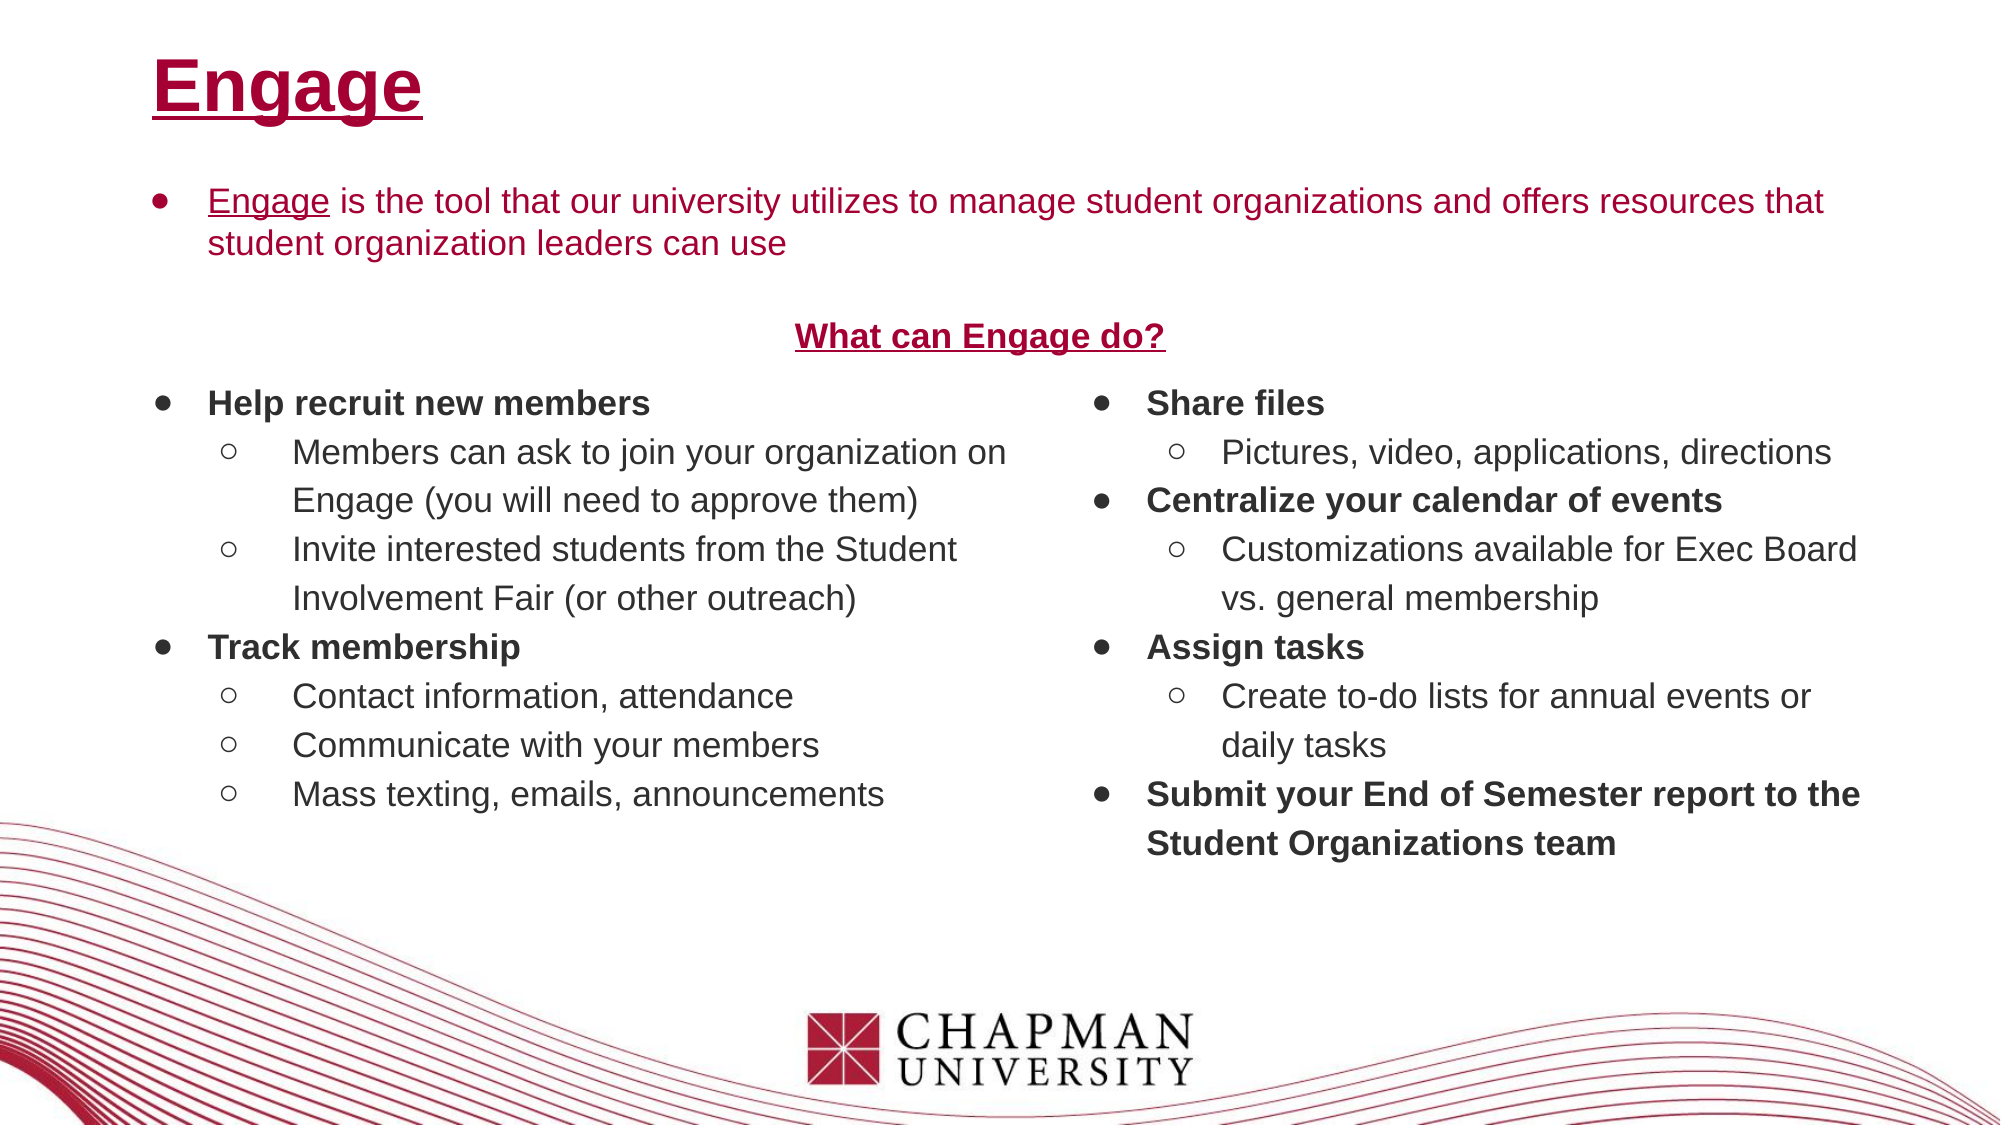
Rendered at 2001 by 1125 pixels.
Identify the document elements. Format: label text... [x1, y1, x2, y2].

list Engage [137, 39, 1863, 155]
list Engage is the tool that our university utilizes to manage student organizations and offers resources that student organization leaders can use What can Engage do? [117, 170, 1843, 286]
picture [0, 0, 2001, 1125]
text_box Share files Pictures, video, applications, directions Centralize your calendar of events Customizations available for Exec Board vs. general membership Assign tasks Create to-do lists for annual events or daily tasks Submit your End of Semester report to the Student Organizations team [1056, 358, 1894, 950]
text_box Help recruit new members Members can ask to join your organization on Engage (you will need to approve them) Invite interested students from the Student Involvement Fair (or other outreach) Track membership Contact information, attendance Communicate with your members Mass texting, emails, announcements [117, 358, 1038, 950]
